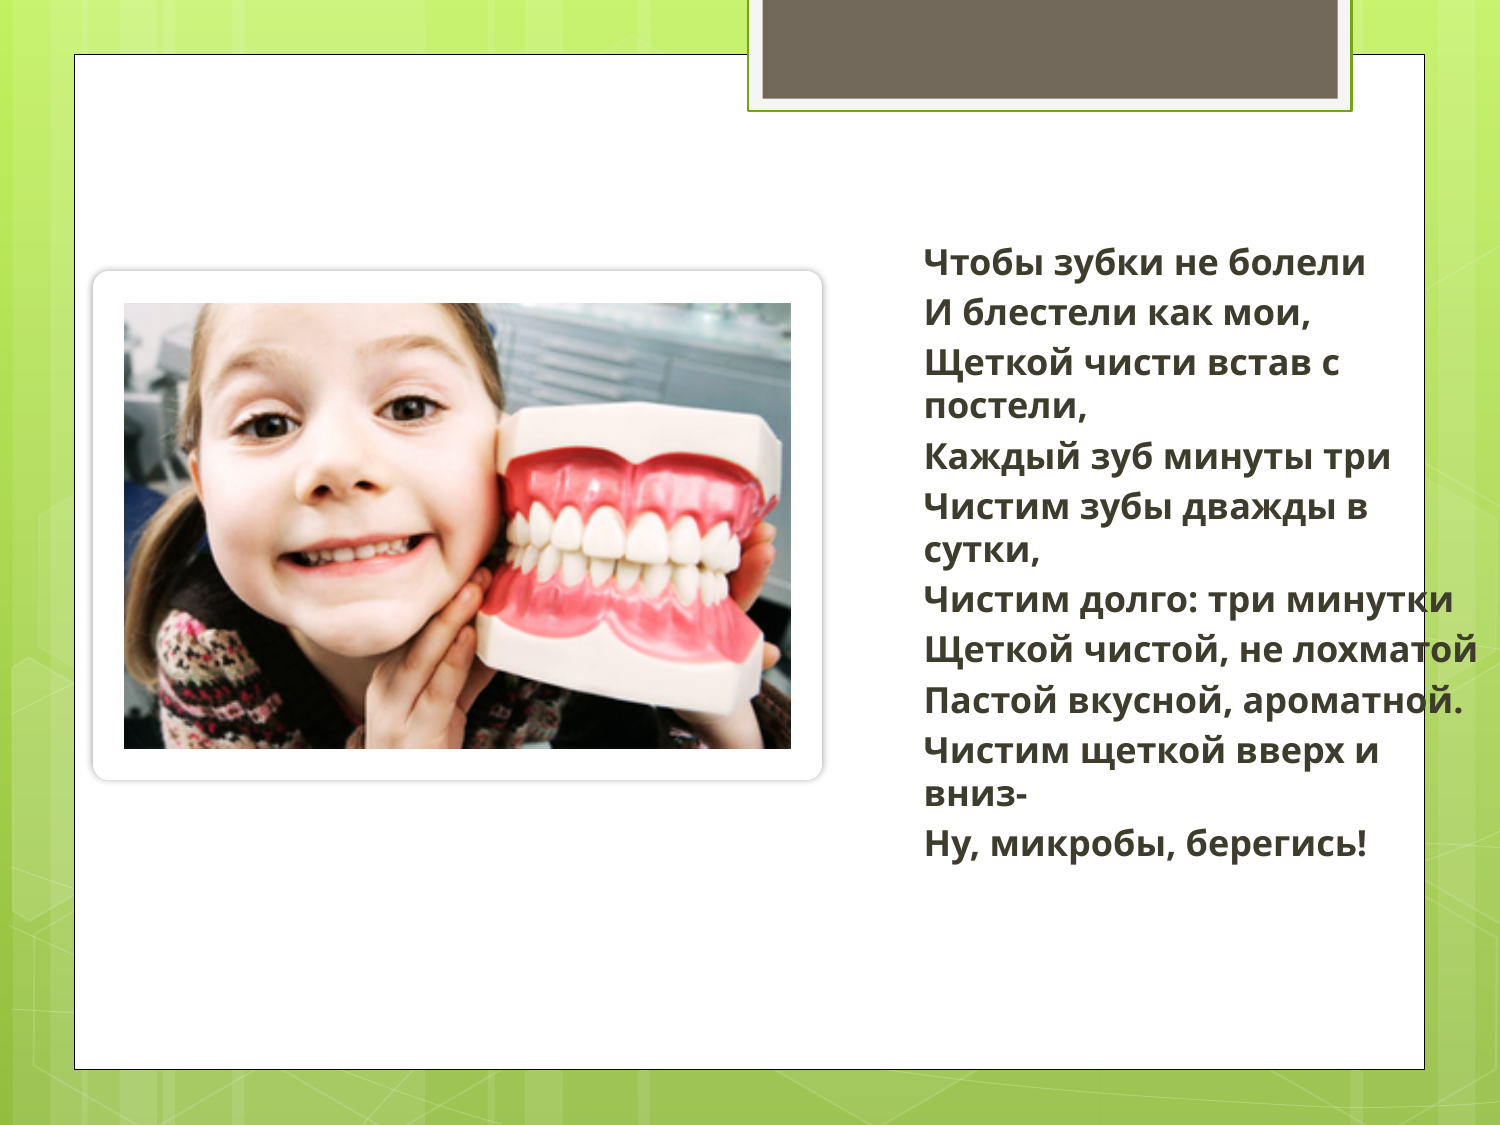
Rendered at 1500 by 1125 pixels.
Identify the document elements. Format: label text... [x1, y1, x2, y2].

list Чтобы зубки не болели И блестели как мои, Щеткой чисти встав с постели, Каждый зуб минуты три Чистим зубы дважды в сутки, Чистим долго: три минутки Щеткой чистой, не лохматой Пастой вкусной, ароматной. Чистим щеткой вверх и вниз- Ну, микробы, берегись! [897, 231, 1500, 933]
picture [123, 302, 791, 749]
